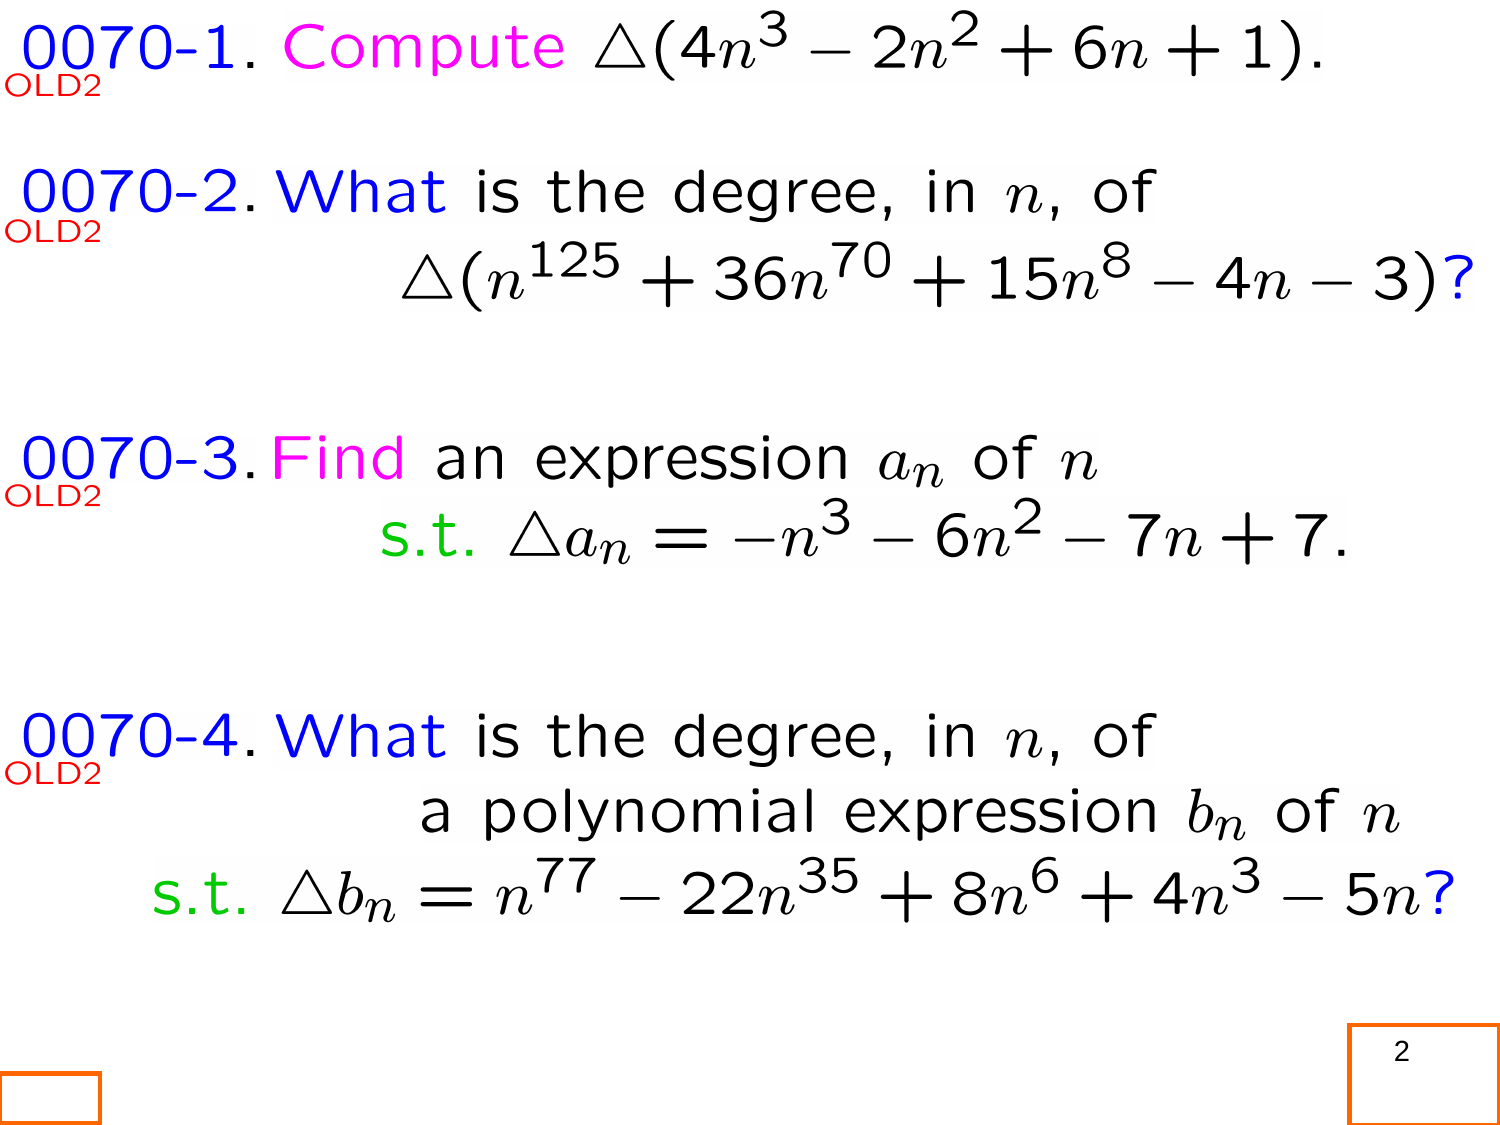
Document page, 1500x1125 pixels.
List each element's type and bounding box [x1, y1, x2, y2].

picture [4, 24, 256, 99]
picture [4, 712, 256, 786]
picture [4, 434, 256, 509]
picture [400, 240, 1474, 313]
picture [420, 785, 1401, 842]
picture [4, 217, 102, 244]
picture [284, 10, 1323, 82]
text_box [0, 1073, 100, 1124]
picture [22, 168, 256, 215]
picture [272, 432, 1098, 489]
text_box [1349, 1025, 1500, 1125]
picture [154, 856, 1454, 926]
picture [272, 710, 1157, 770]
picture [382, 497, 1347, 567]
picture [272, 165, 1157, 226]
